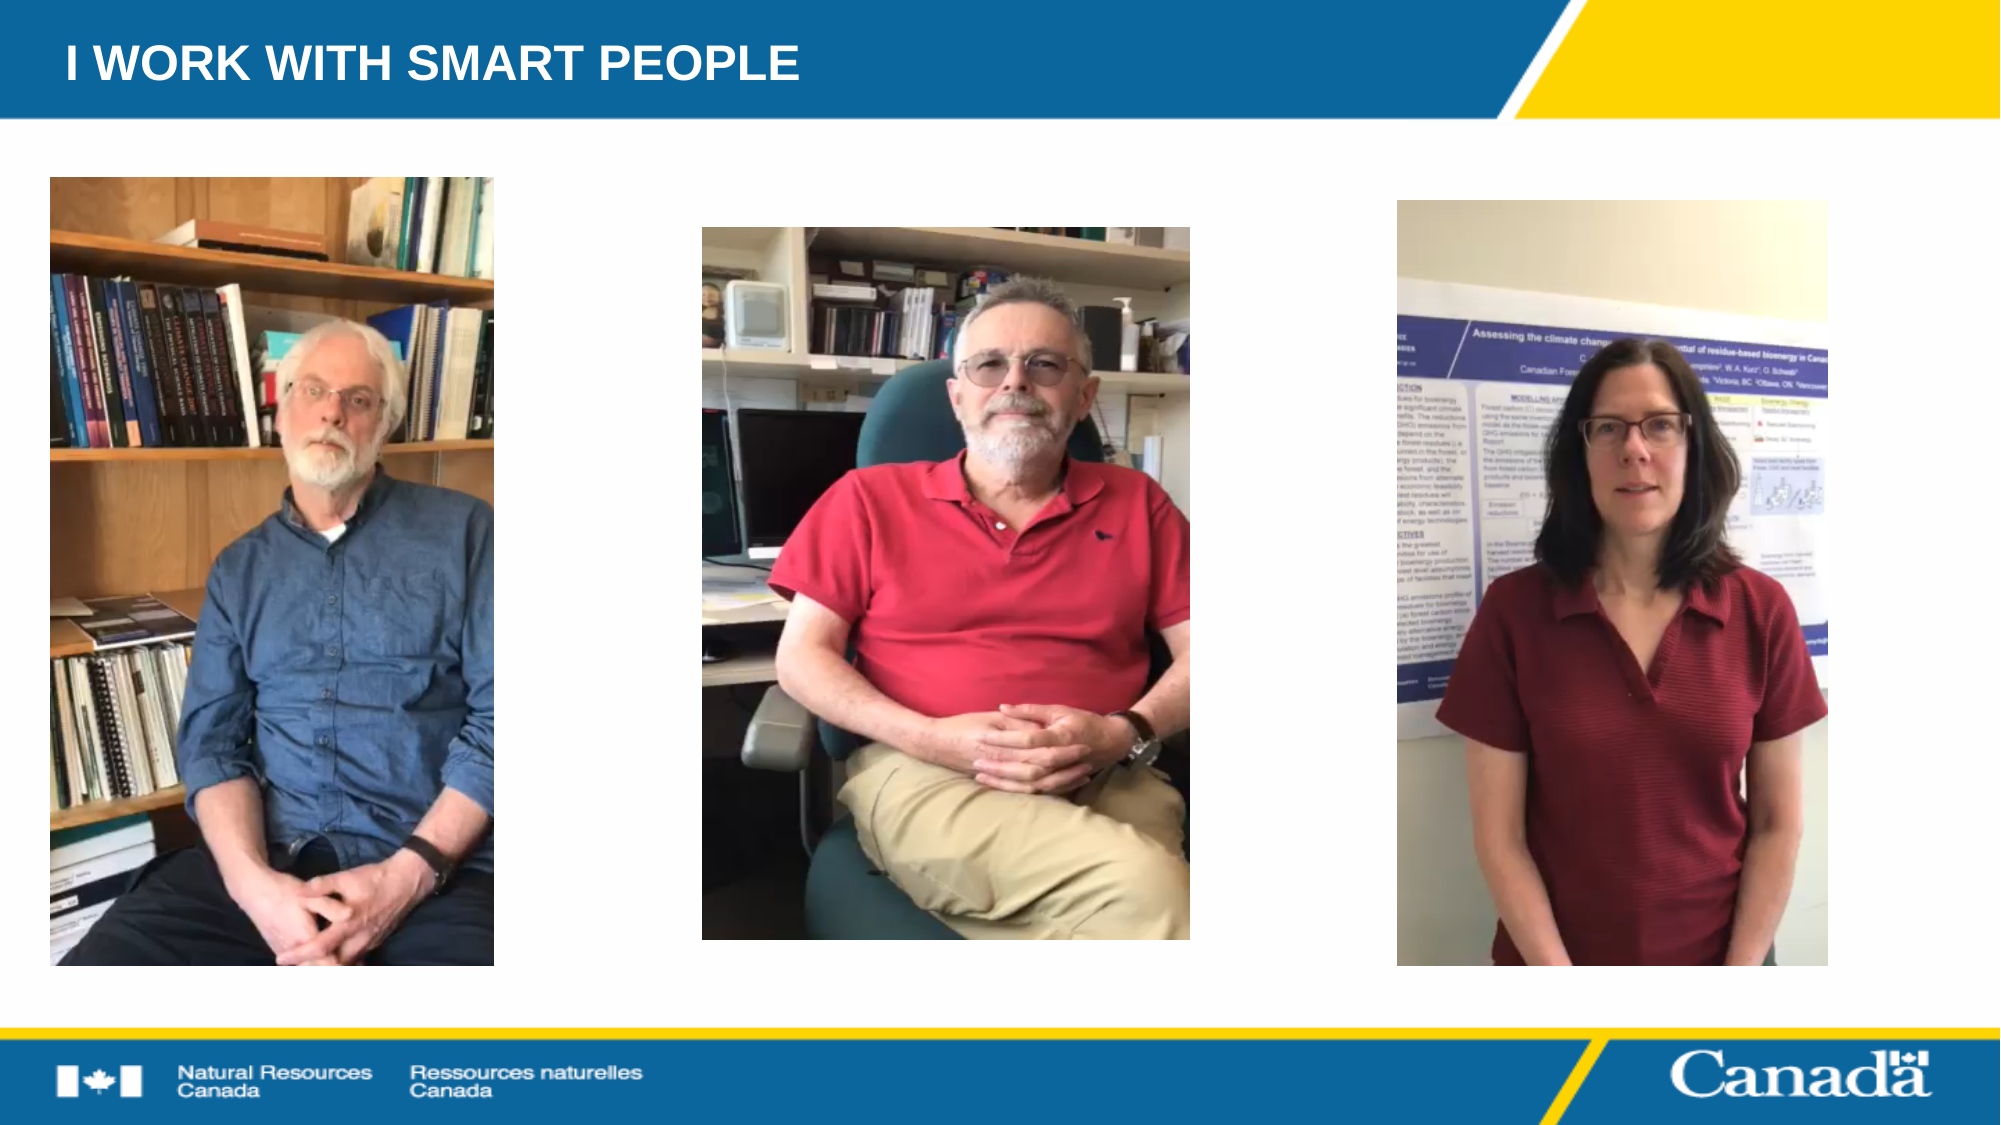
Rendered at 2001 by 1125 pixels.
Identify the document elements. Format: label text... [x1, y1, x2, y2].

title I WORK WITH SMART PEOPLE [49, 0, 1545, 155]
picture [0, 0, 2000, 1125]
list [701, 226, 1191, 941]
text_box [1396, 199, 1830, 967]
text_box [49, 176, 495, 967]
